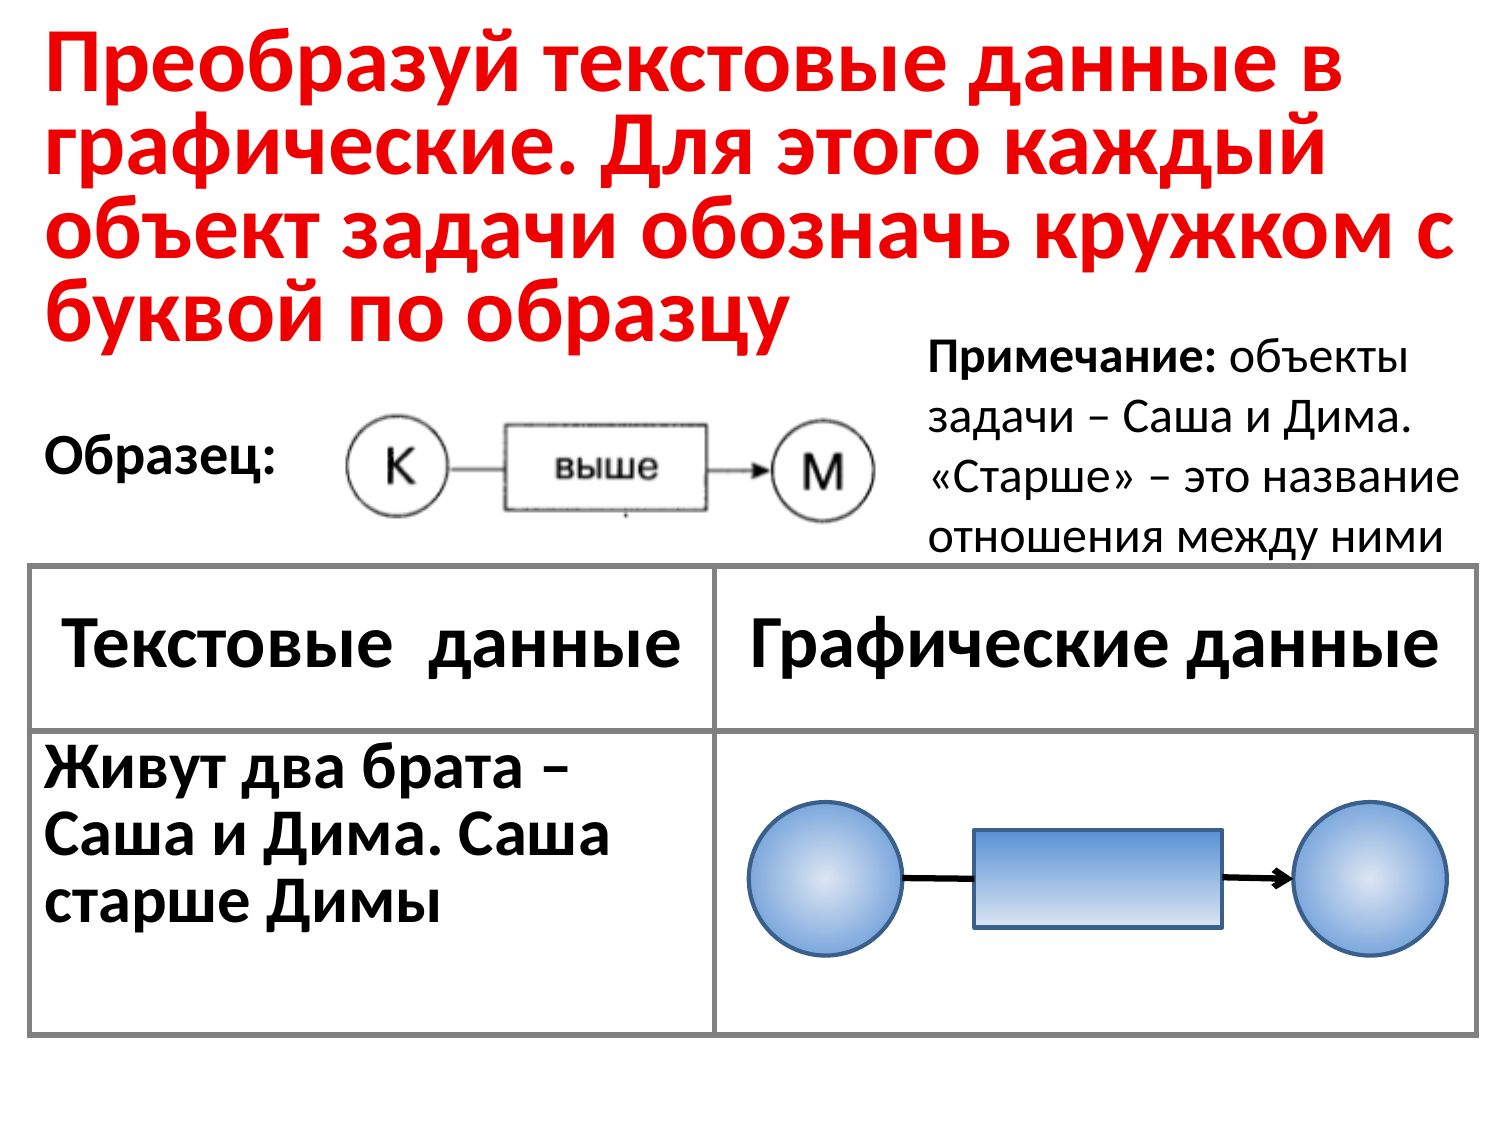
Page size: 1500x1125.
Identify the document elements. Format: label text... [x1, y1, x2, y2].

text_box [1222, 876, 1294, 880]
table_cell Живут два брата – Саша и Дима. Саша старше Димы [32, 734, 712, 1032]
picture [340, 408, 880, 528]
text_box [972, 828, 1224, 930]
table_header Текстовые данные [32, 569, 712, 728]
text_box Примечание: объекты задачи – Саша и Дима. «Старше» – это название отношения между ними [912, 315, 1500, 571]
text_box Образец: [29, 408, 337, 494]
text_box [1291, 799, 1449, 958]
table_cell [717, 734, 1474, 1032]
text_box [746, 799, 905, 958]
table_header Графические данные [717, 569, 1474, 728]
text_box Преобразуй текстовые данные в графические. Для этого каждый объект задачи обозначь кружком с буквой по образцу [29, 19, 1477, 368]
